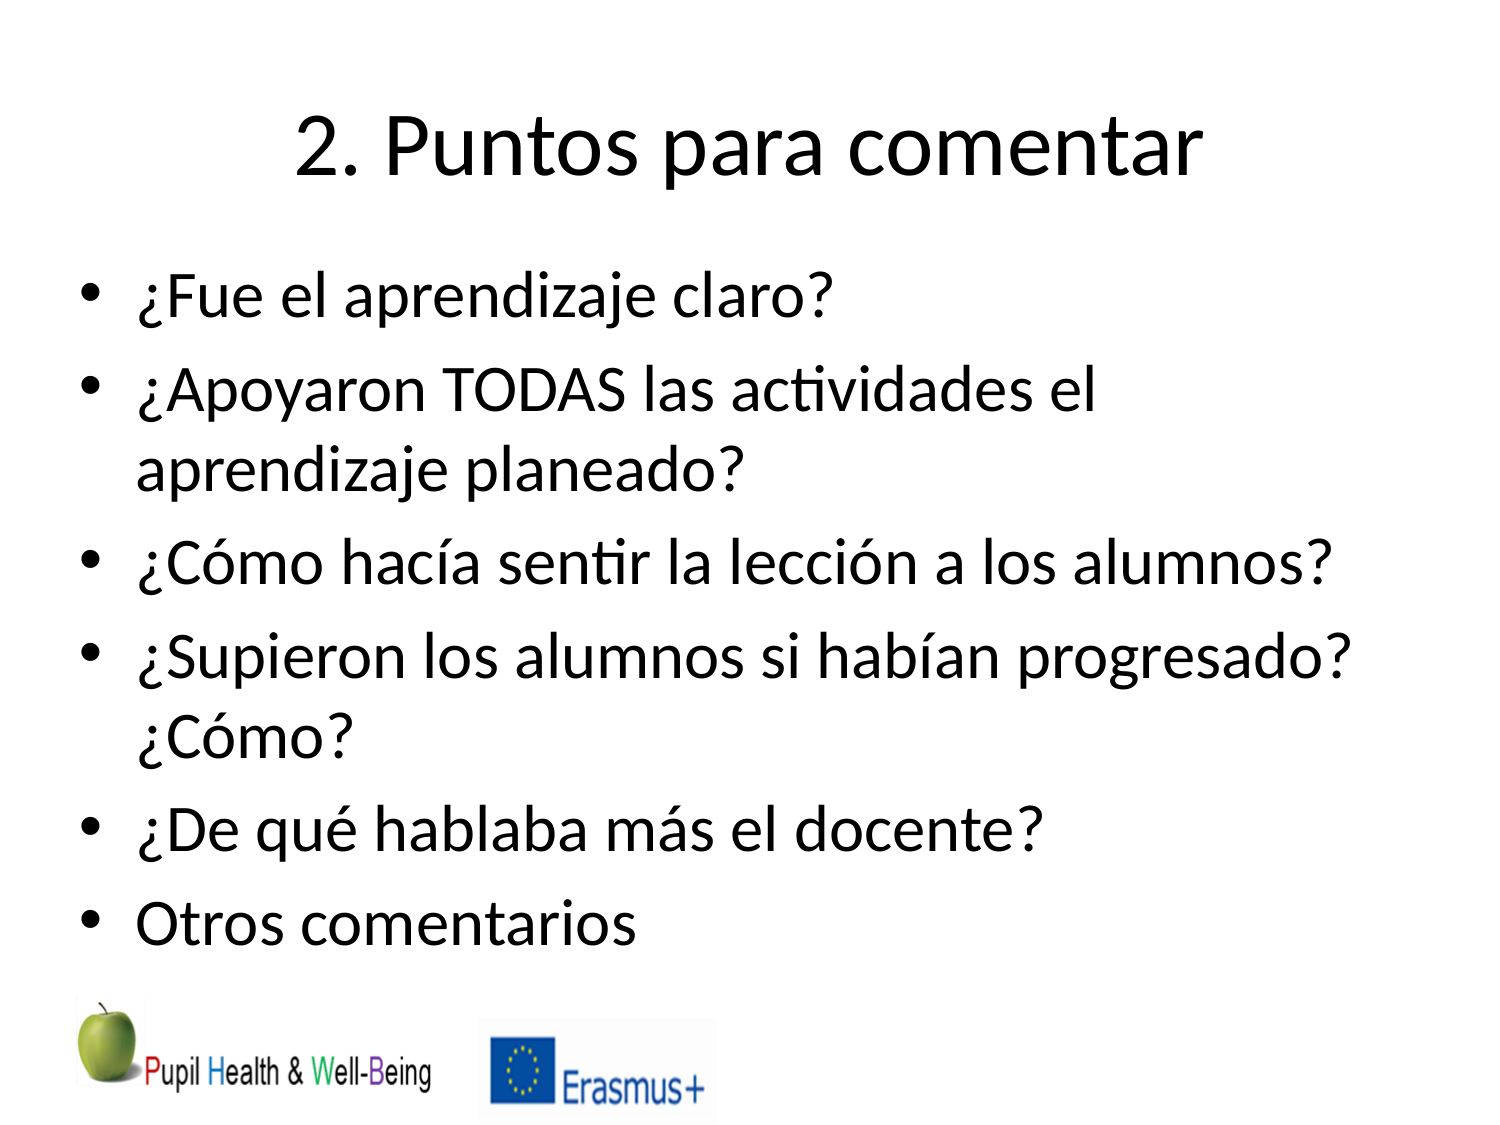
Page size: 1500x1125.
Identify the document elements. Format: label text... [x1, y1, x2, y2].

picture [0, 996, 433, 1125]
title 2. Puntos para comentar [75, 45, 1425, 233]
list ¿Fue el aprendizaje claro? ¿Apoyaron TODAS las actividades el aprendizaje planeado? ¿Cómo hacía sentir la lección a los alumnos? ¿Supieron los alumnos si habían progresado? ¿Cómo? ¿De qué hablaba más el docente? Otros comentarios [63, 243, 1414, 986]
picture [477, 1018, 718, 1125]
